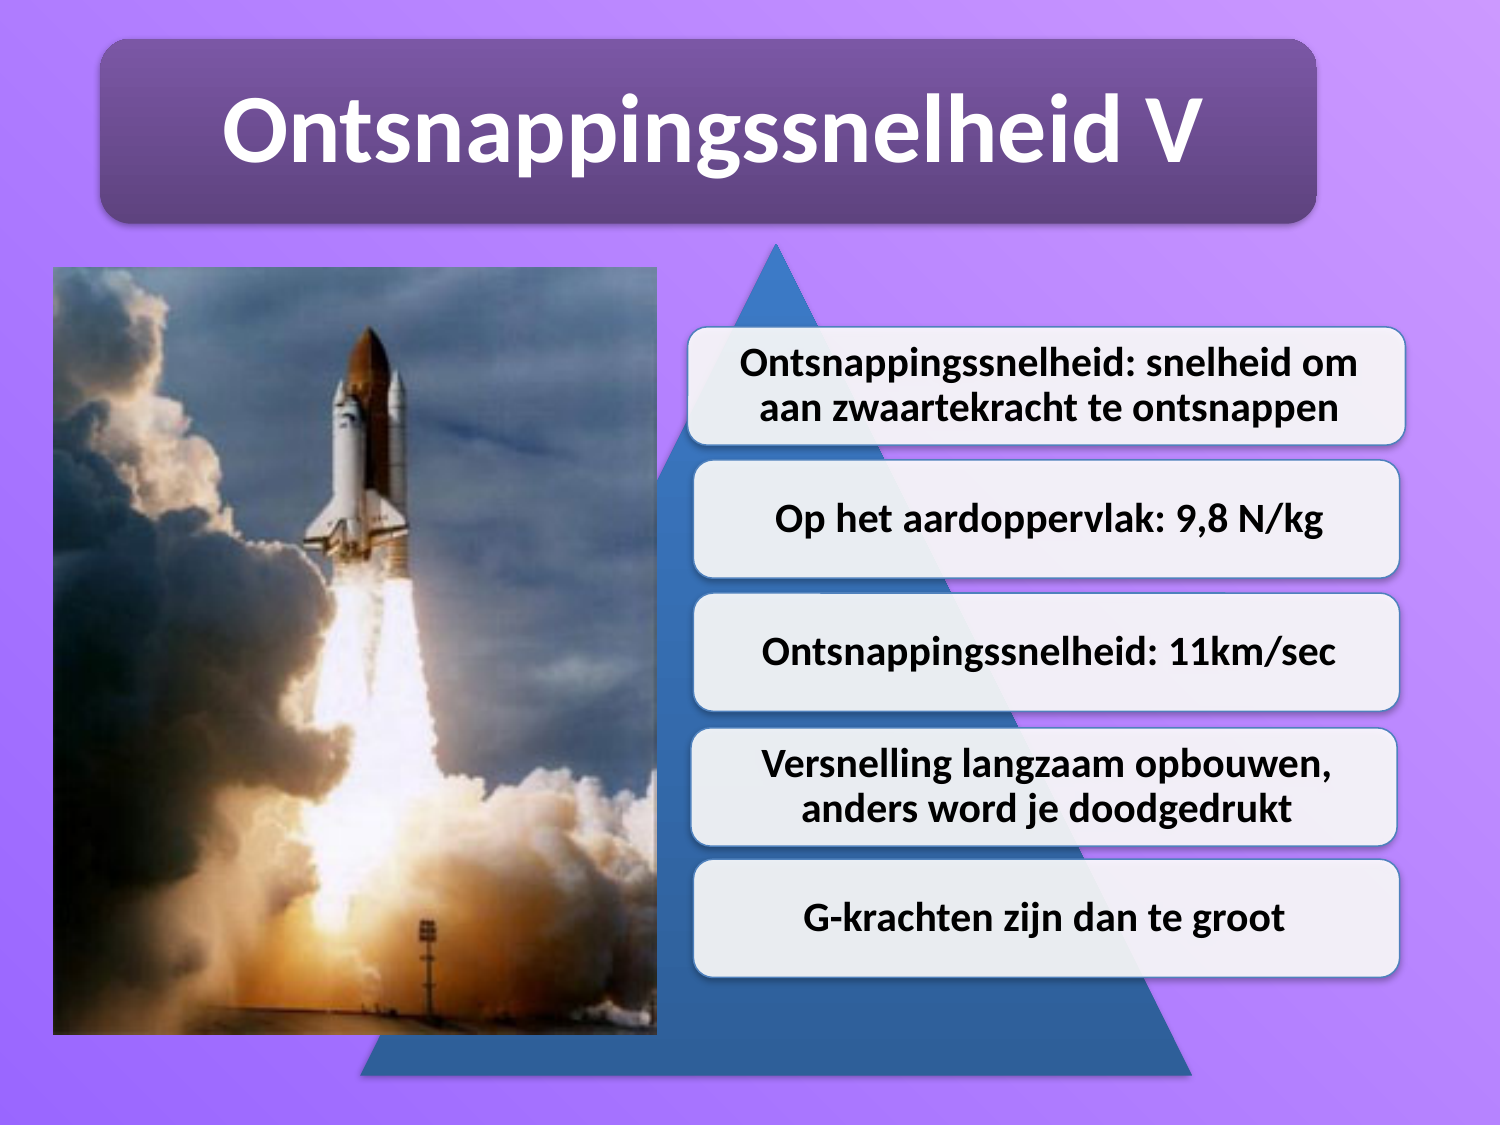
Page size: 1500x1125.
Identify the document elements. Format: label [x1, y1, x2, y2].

picture [52, 266, 657, 1036]
text_box [100, 37, 1318, 226]
list [159, 243, 1500, 1076]
